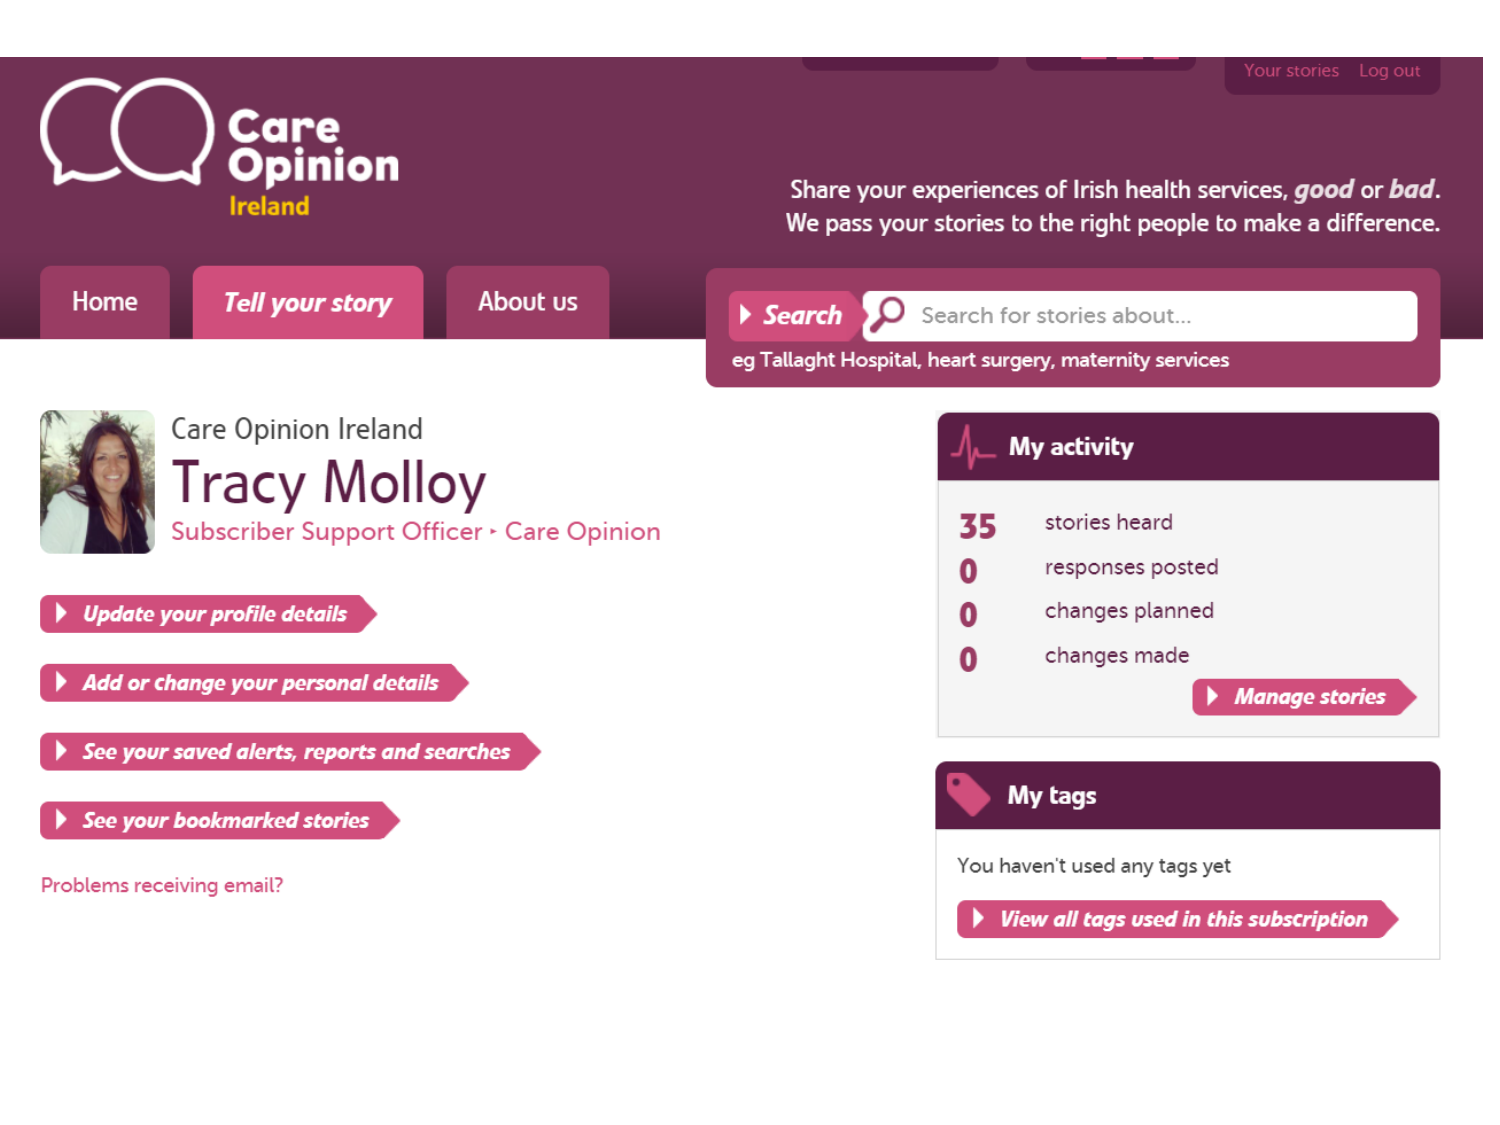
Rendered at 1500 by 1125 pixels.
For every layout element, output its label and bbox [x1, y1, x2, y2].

picture [0, 57, 1483, 976]
